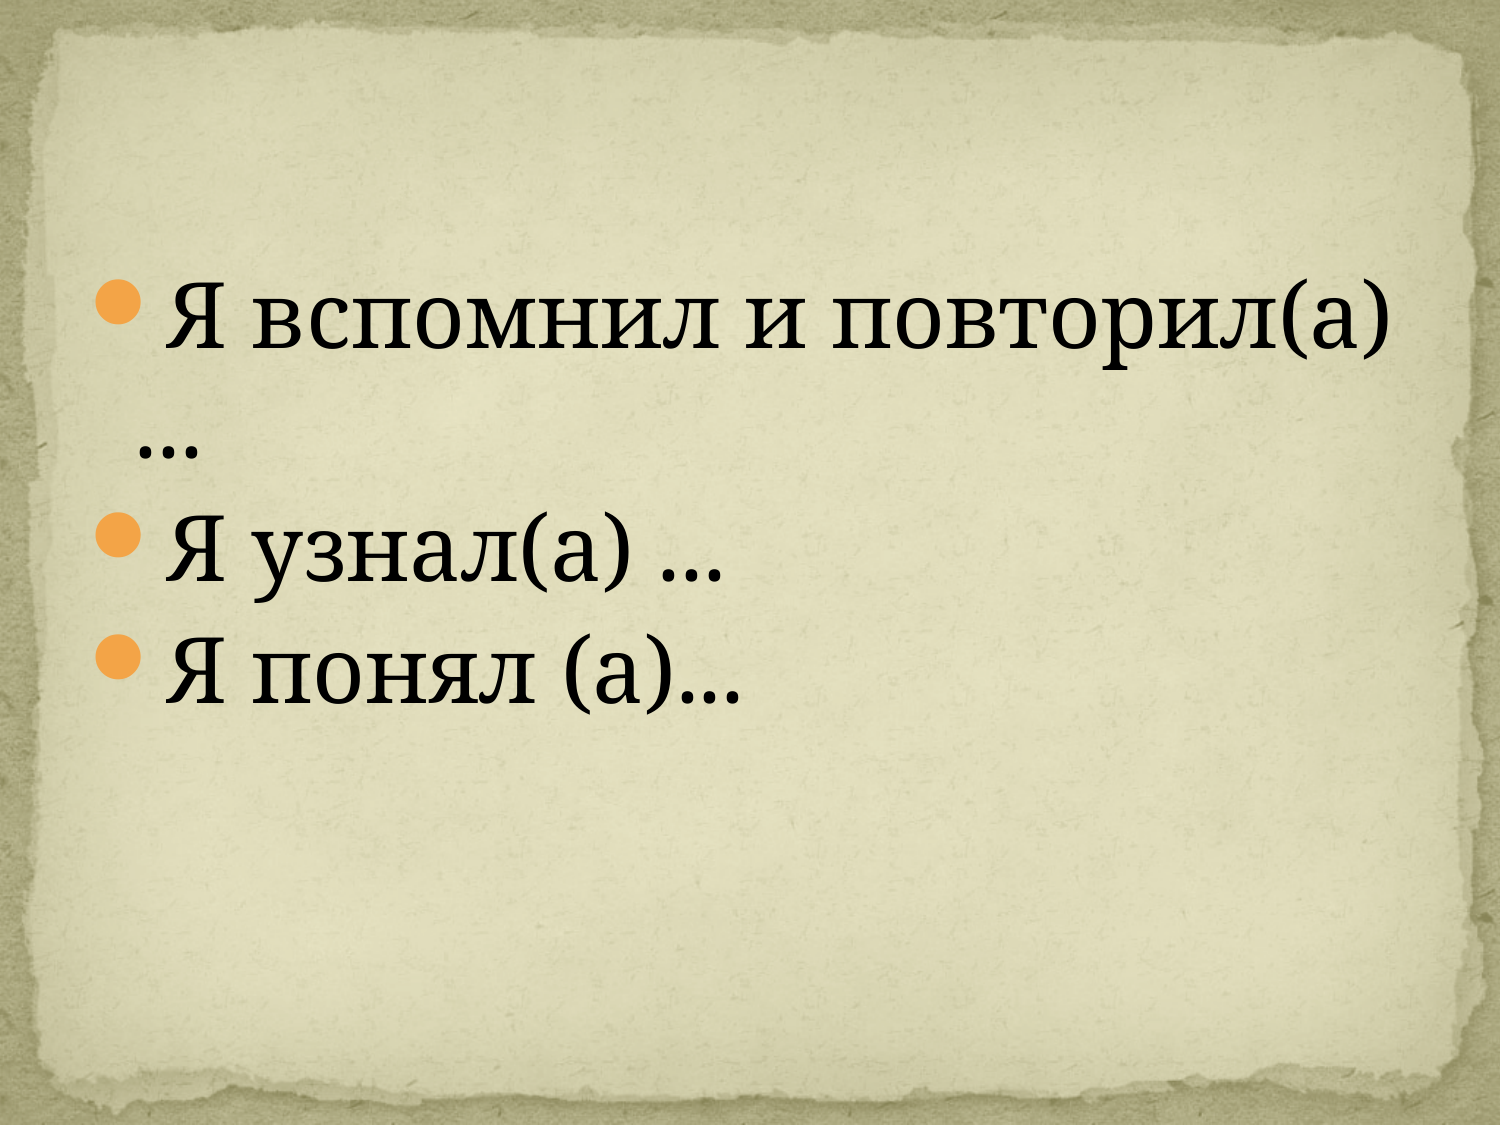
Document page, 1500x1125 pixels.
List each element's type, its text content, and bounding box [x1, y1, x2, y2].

list Я вспомнил и повторил(а) ... Я узнал(а) ... Я понял (а)... [75, 249, 1425, 1000]
